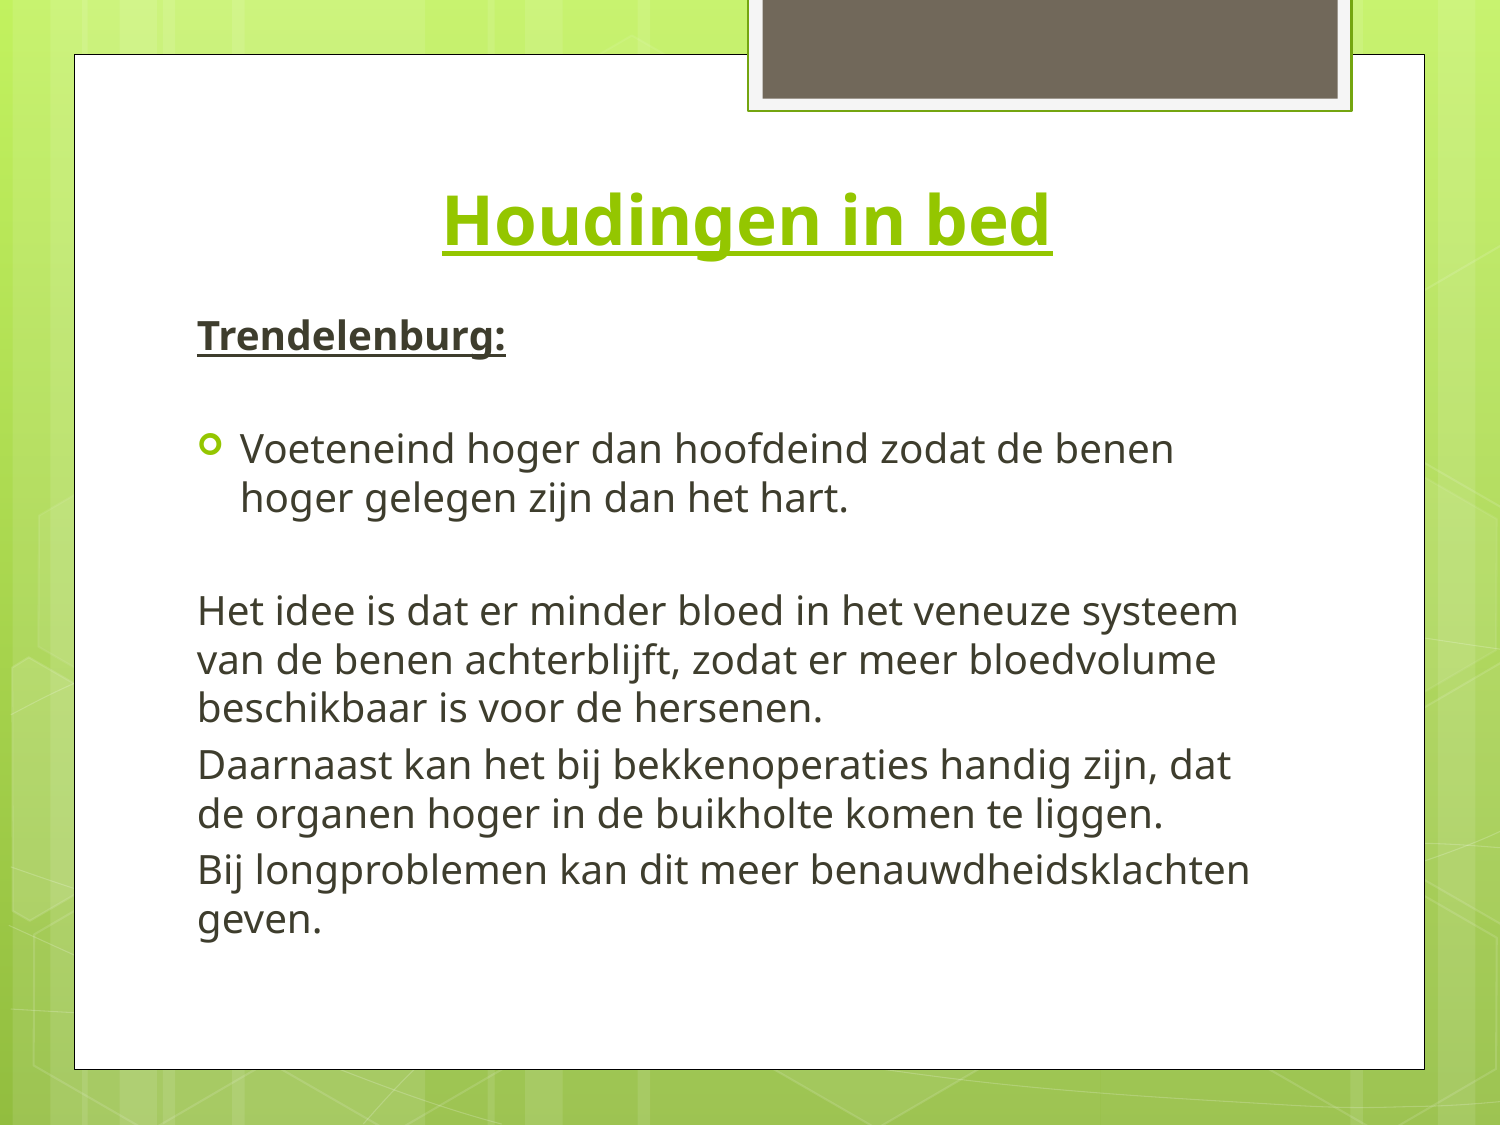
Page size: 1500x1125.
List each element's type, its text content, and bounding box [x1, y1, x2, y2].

list Trendelenburg: Voeteneind hoger dan hoofdeind zodat de benen hoger gelegen zijn dan het hart. Het idee is dat er minder bloed in het veneuze systeem van de benen achterblijft, zodat er meer bloedvolume beschikbaar is voor de hersenen. Daarnaast kan het bij bekkenoperaties handig zijn, dat de organen hoger in de buikholte komen te liggen. Bij longproblemen kan dit meer benauwdheidsklachten geven. [171, 302, 1283, 957]
title Houdingen in bed [171, 168, 1324, 268]
